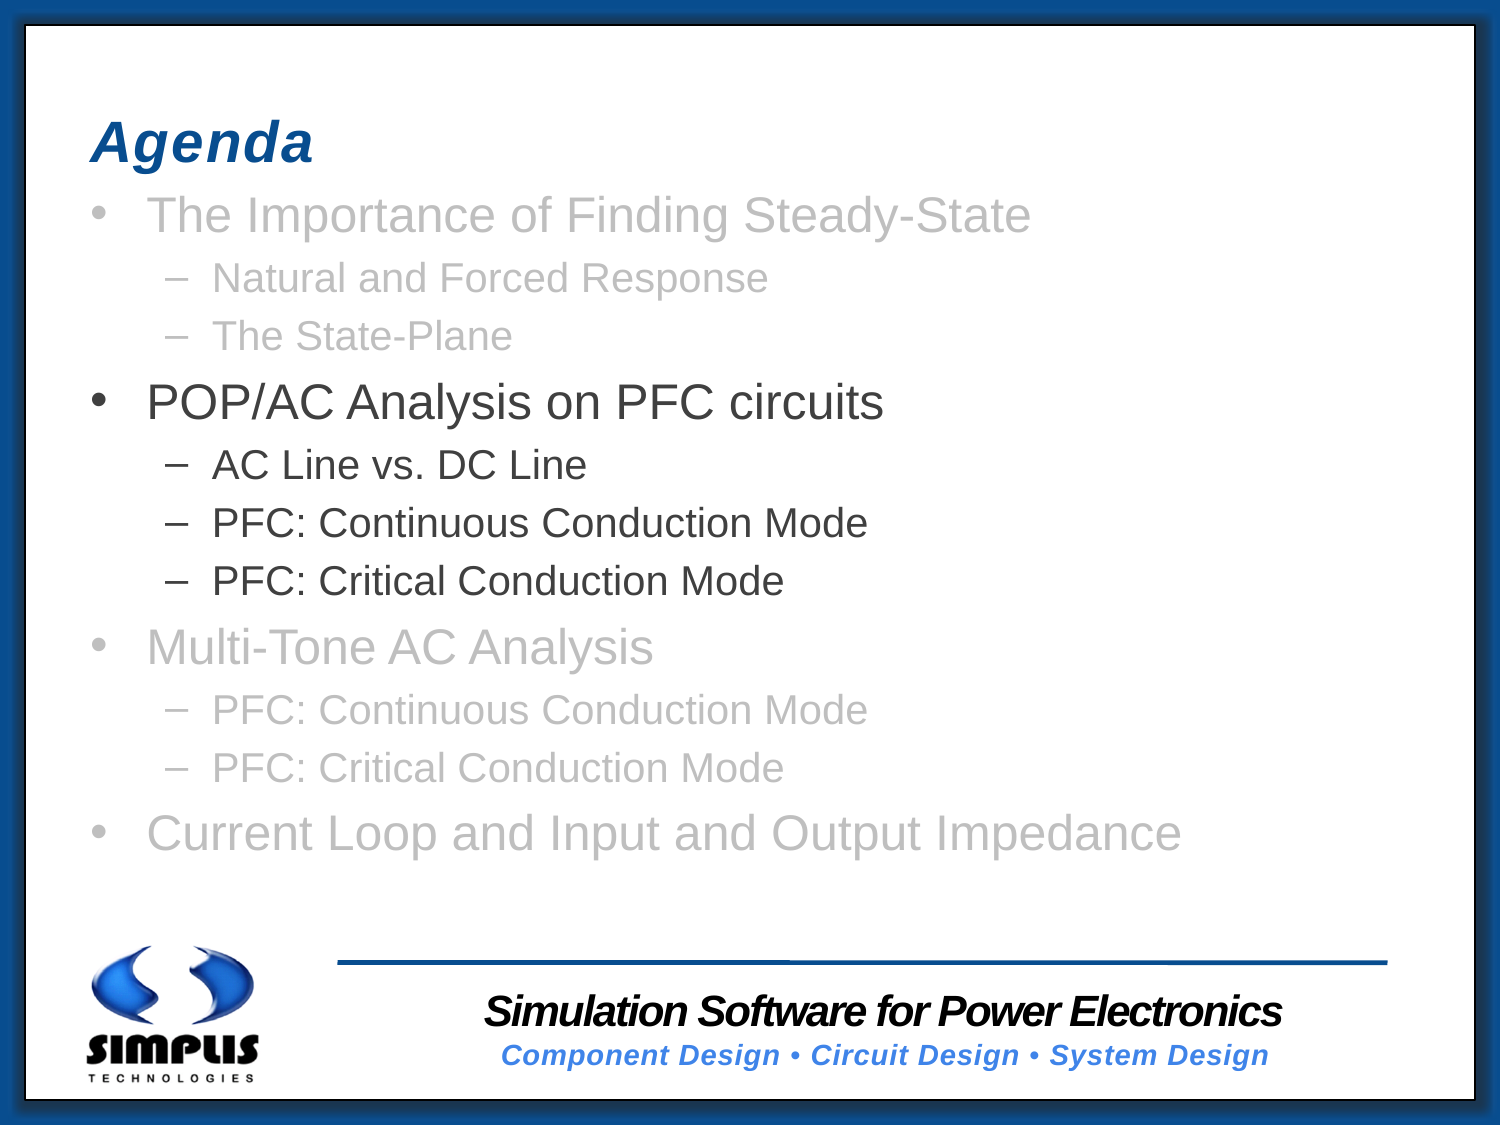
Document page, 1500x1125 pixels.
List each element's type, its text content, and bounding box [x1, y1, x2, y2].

title Agenda [75, 45, 1425, 174]
list The Importance of Finding Steady-State Natural and Forced Response The State-Plane POP/AC Analysis on PFC circuits AC Line vs. DC Line PFC: Continuous Conduction Mode PFC: Critical Conduction Mode Multi-Tone AC Analysis PFC: Continuous Conduction Mode PFC: Critical Conduction Mode Current Loop and Input and Output Impedance [75, 174, 1425, 938]
picture [83, 938, 263, 1088]
